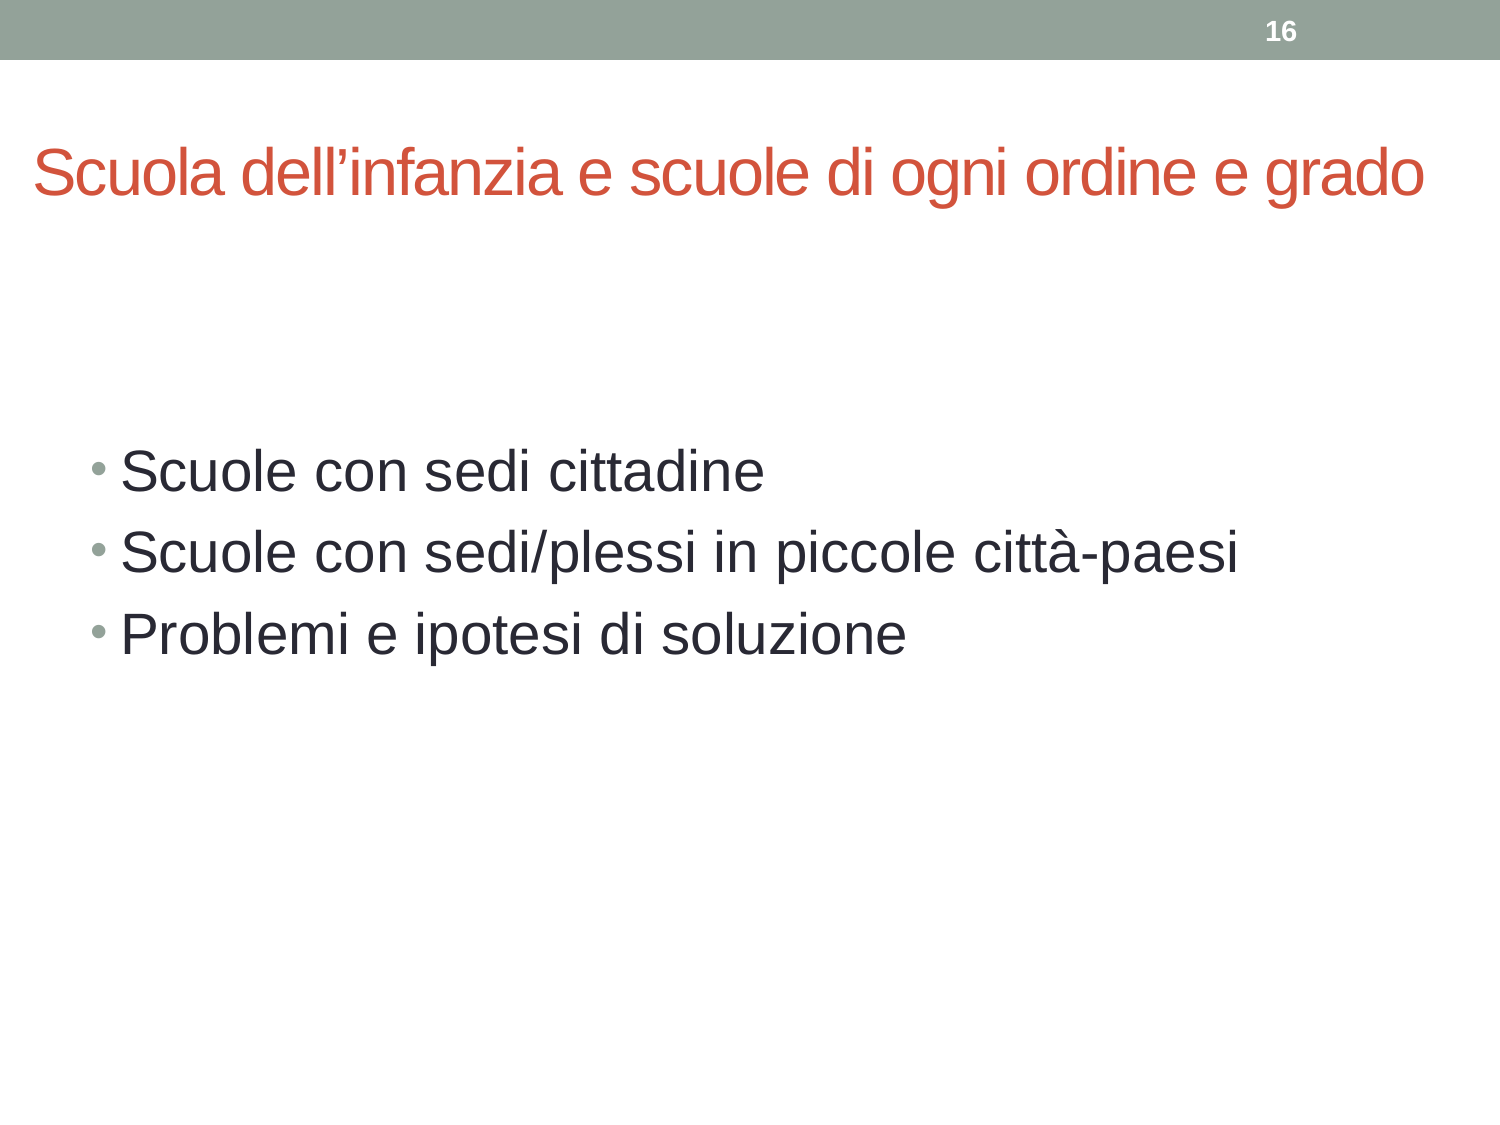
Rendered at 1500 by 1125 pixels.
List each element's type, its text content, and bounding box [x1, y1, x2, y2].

title Scuola dell’infanzia e scuole di ogni ordine e grado [17, 87, 1447, 250]
list Scuole con sedi cittadine Scuole con sedi/plessi in piccole città-paesi Problemi e ipotesi di soluzione [75, 262, 1425, 1063]
slide_number 16 [1250, 3, 1425, 57]
